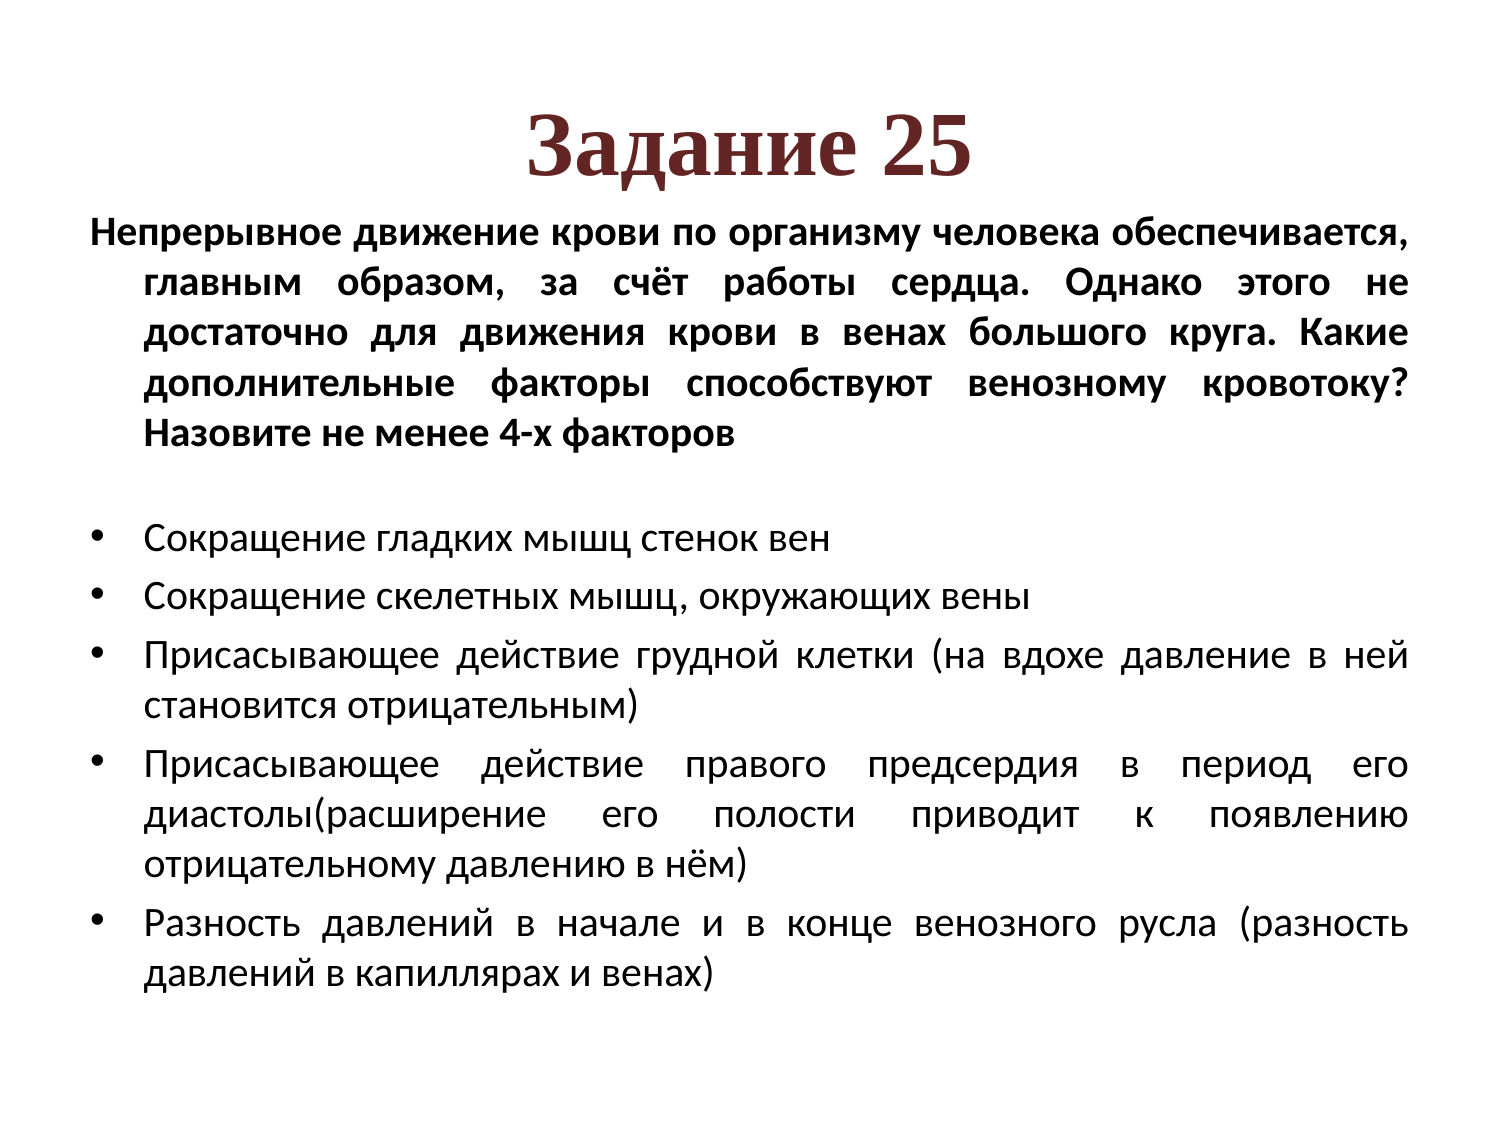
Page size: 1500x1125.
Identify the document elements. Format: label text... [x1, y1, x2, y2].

title Задание 25 [75, 45, 1425, 196]
list Непрерывное движение крови по организму человека обеспечивается, главным образом, за счёт работы сердца. Однако этого не достаточно для движения крови в венах большого круга. Какие дополнительные факторы способствуют венозному кровотоку? Назовите не менее 4-х факторов Сокращение гладких мышц стенок вен Сокращение скелетных мышц, окружающих вены Присасывающее действие грудной клетки (на вдохе давление в ней становится отрицательным) Присасывающее действие правого предсердия в период его диастолы(расширение его полости приводит к появлению отрицательному давлению в нём) Разность давлений в начале и в конце венозного русла (разность давлений в капиллярах и венах) [75, 196, 1425, 1005]
